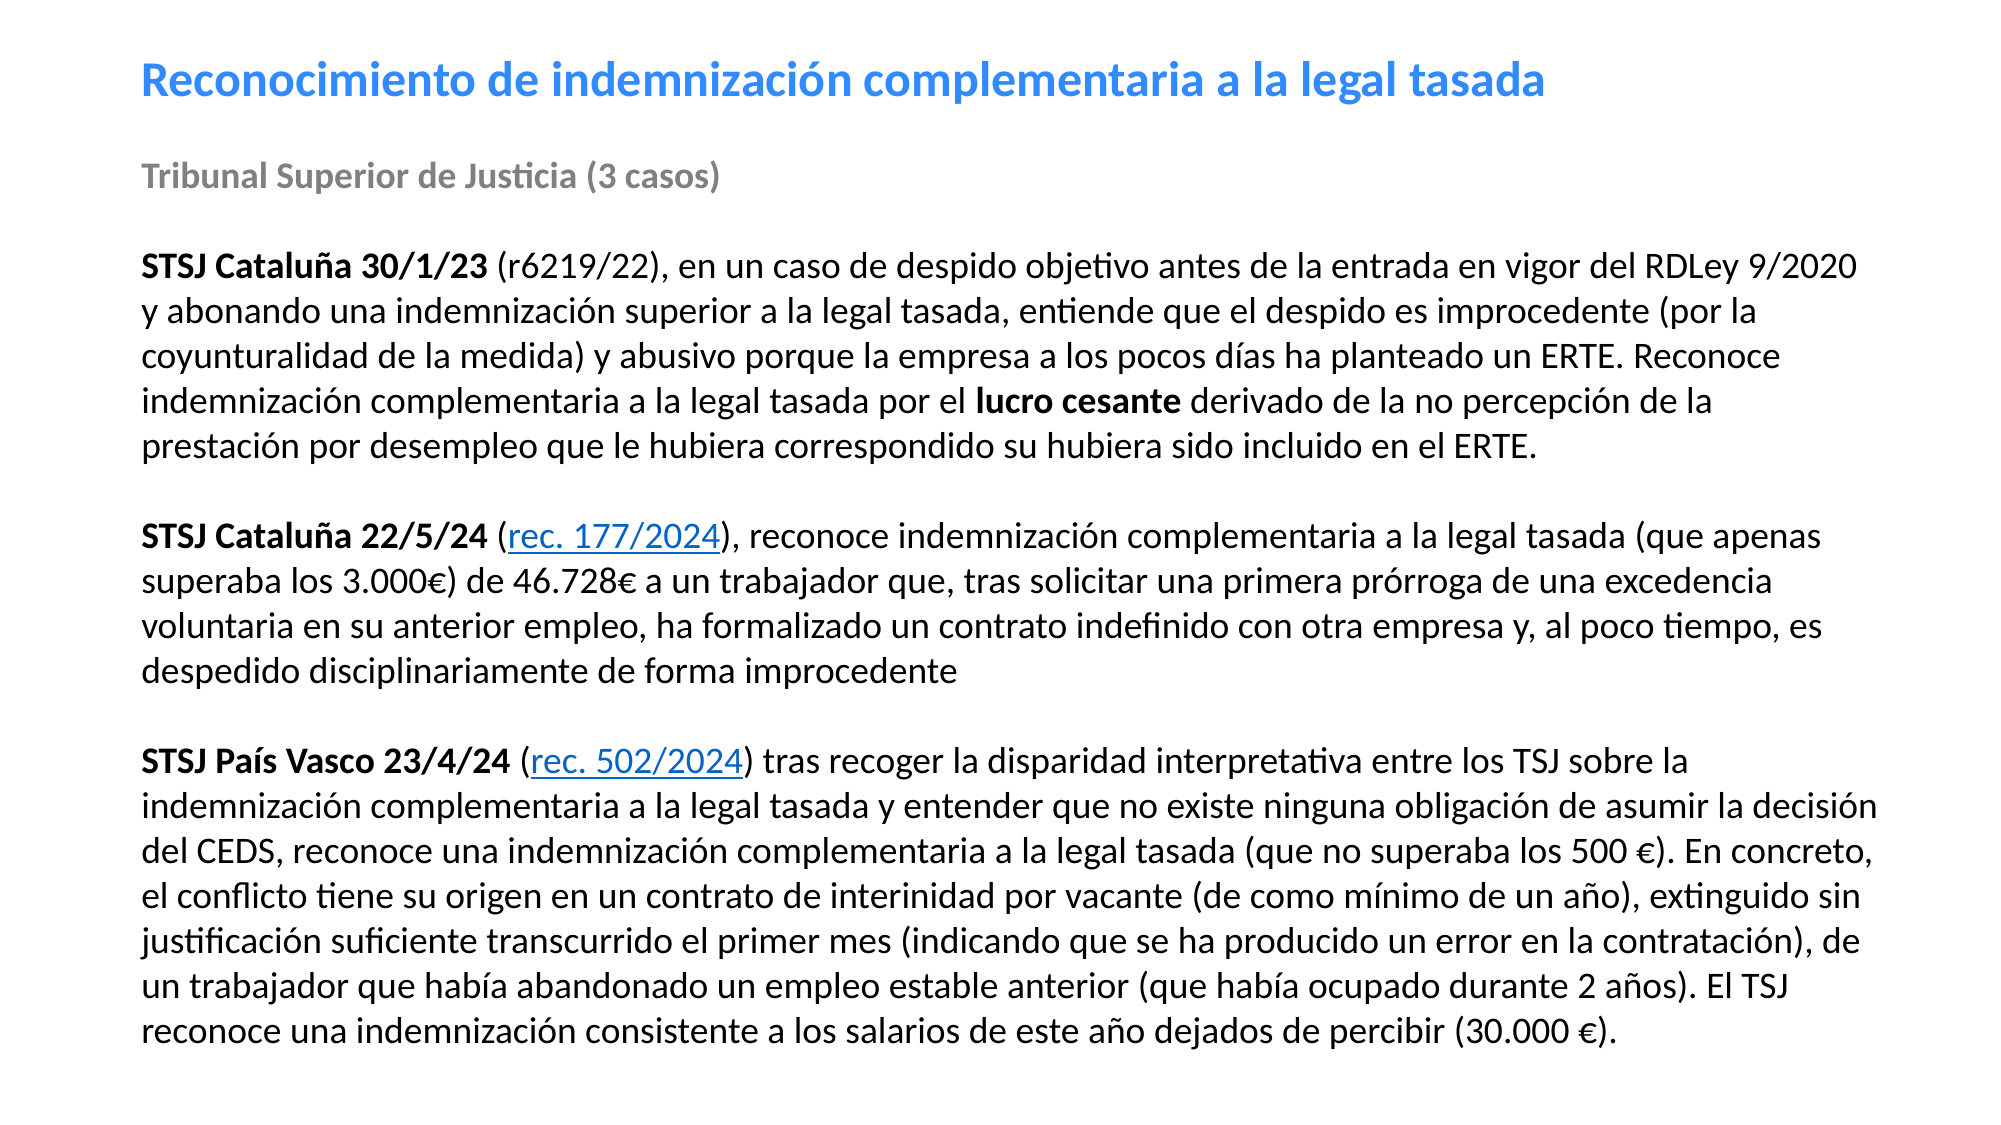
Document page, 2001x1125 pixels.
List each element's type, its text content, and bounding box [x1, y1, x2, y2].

text_box Reconocimiento de indemnización complementaria a la legal tasada Tribunal Superior de Justicia (3 casos) STSJ Cataluña 30/1/23 (r6219/22), en un caso de despido objetivo antes de la entrada en vigor del RDLey 9/2020 y abonando una indemnización superior a la legal tasada, entiende que el despido es improcedente (por la coyunturalidad de la medida) y abusivo porque la empresa a los pocos días ha planteado un ERTE. Reconoce indemnización complementaria a la legal tasada por el lucro cesante derivado de la no percepción de la prestación por desempleo que le hubiera correspondido su hubiera sido incluido en el ERTE. STSJ Cataluña 22/5/24 (rec. 177/2024), reconoce indemnización complementaria a la legal tasada (que apenas superaba los 3.000€) de 46.728€ a un trabajador que, tras solicitar una primera prórroga de una excedencia voluntaria en su anterior empleo, ha formalizado un contrato indefinido con otra empresa y, al poco tiempo, es despedido disciplinariamente de forma improcedente STSJ País Vasco 23/4/24 (rec. 502/2024) tras recoger la disparidad interpretativa entre los TSJ sobre la indemnización complementaria a la legal tasada y entender que no existe ninguna obligación de asumir la decisión del CEDS, reconoce una indemnización complementaria a la legal tasada (que no superaba los 500 €). En concreto, el conflicto tiene su origen en un contrato de interinidad por vacante (de como mínimo de un año), extinguido sin justificación suficiente transcurrido el primer mes (indicando que se ha producido un error en la contratación), de un trabajador que había abandonado un empleo estable anterior (que había ocupado durante 2 años). El TSJ reconoce una indemnización consistente a los salarios de este año dejados de percibir (30.000 €). [126, 39, 1896, 1059]
